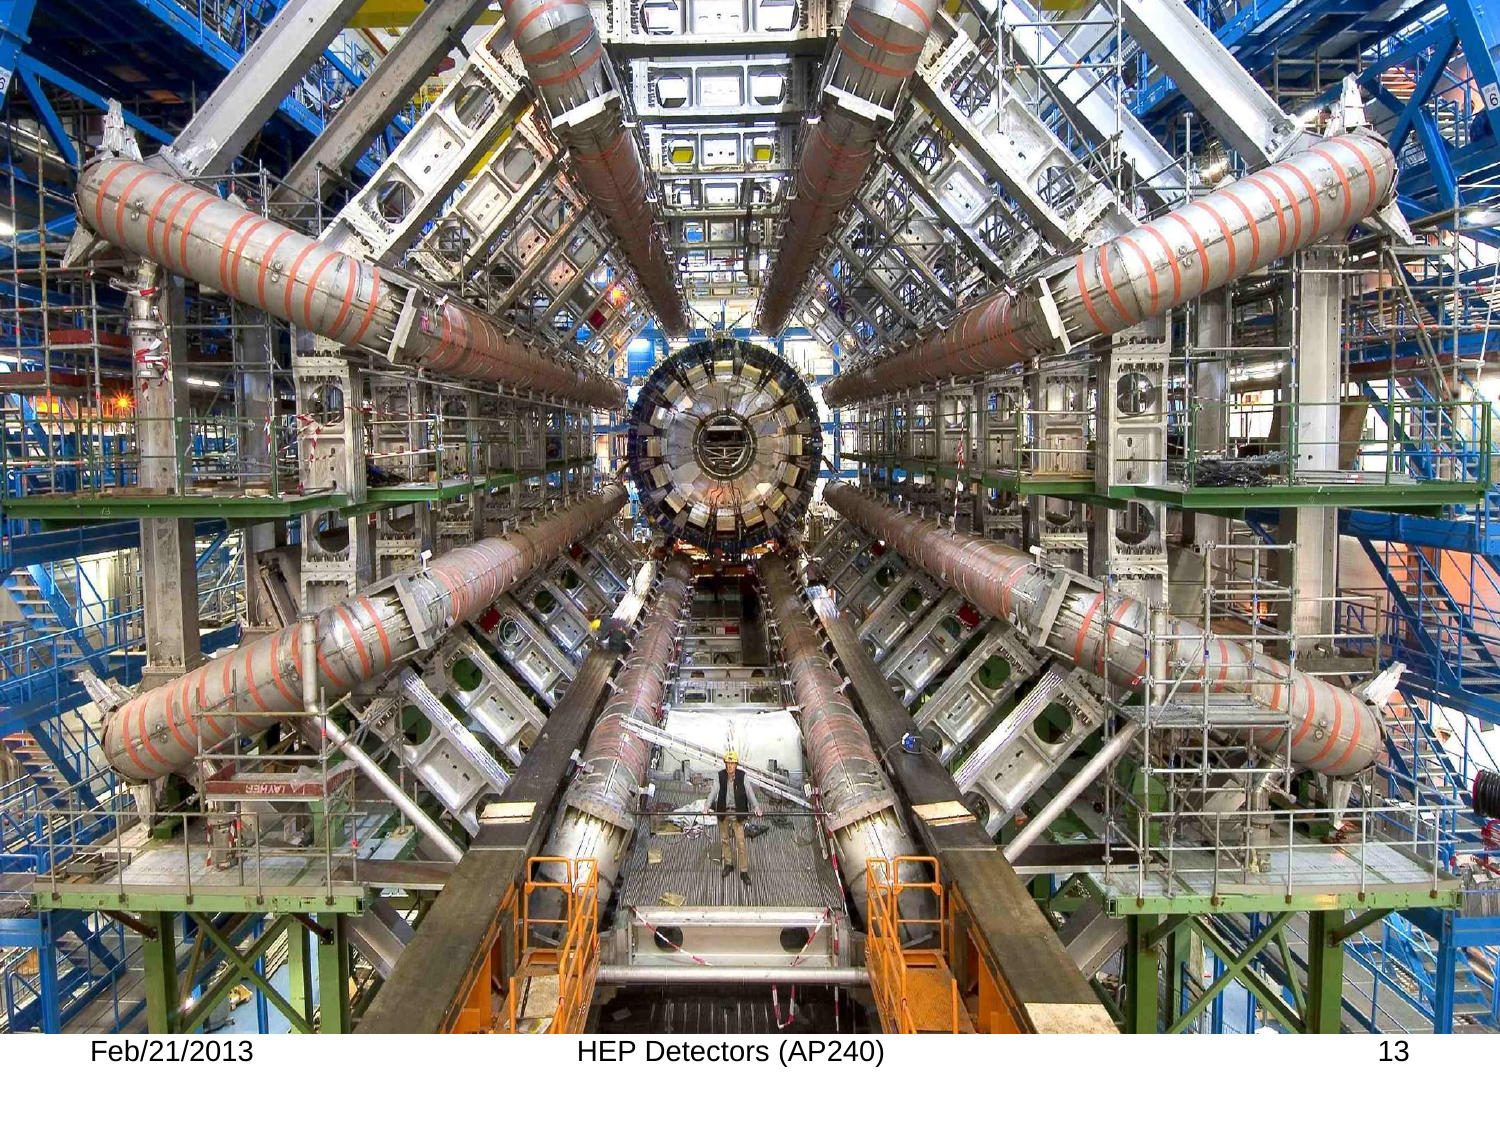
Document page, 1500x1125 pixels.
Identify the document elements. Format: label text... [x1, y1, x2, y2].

slide_number Feb/21/2013 [74, 1043, 426, 1091]
footer HEP Detectors (AP240) [474, 1043, 988, 1103]
slide_number 13 [1074, 1043, 1426, 1103]
picture [0, 0, 1500, 1035]
